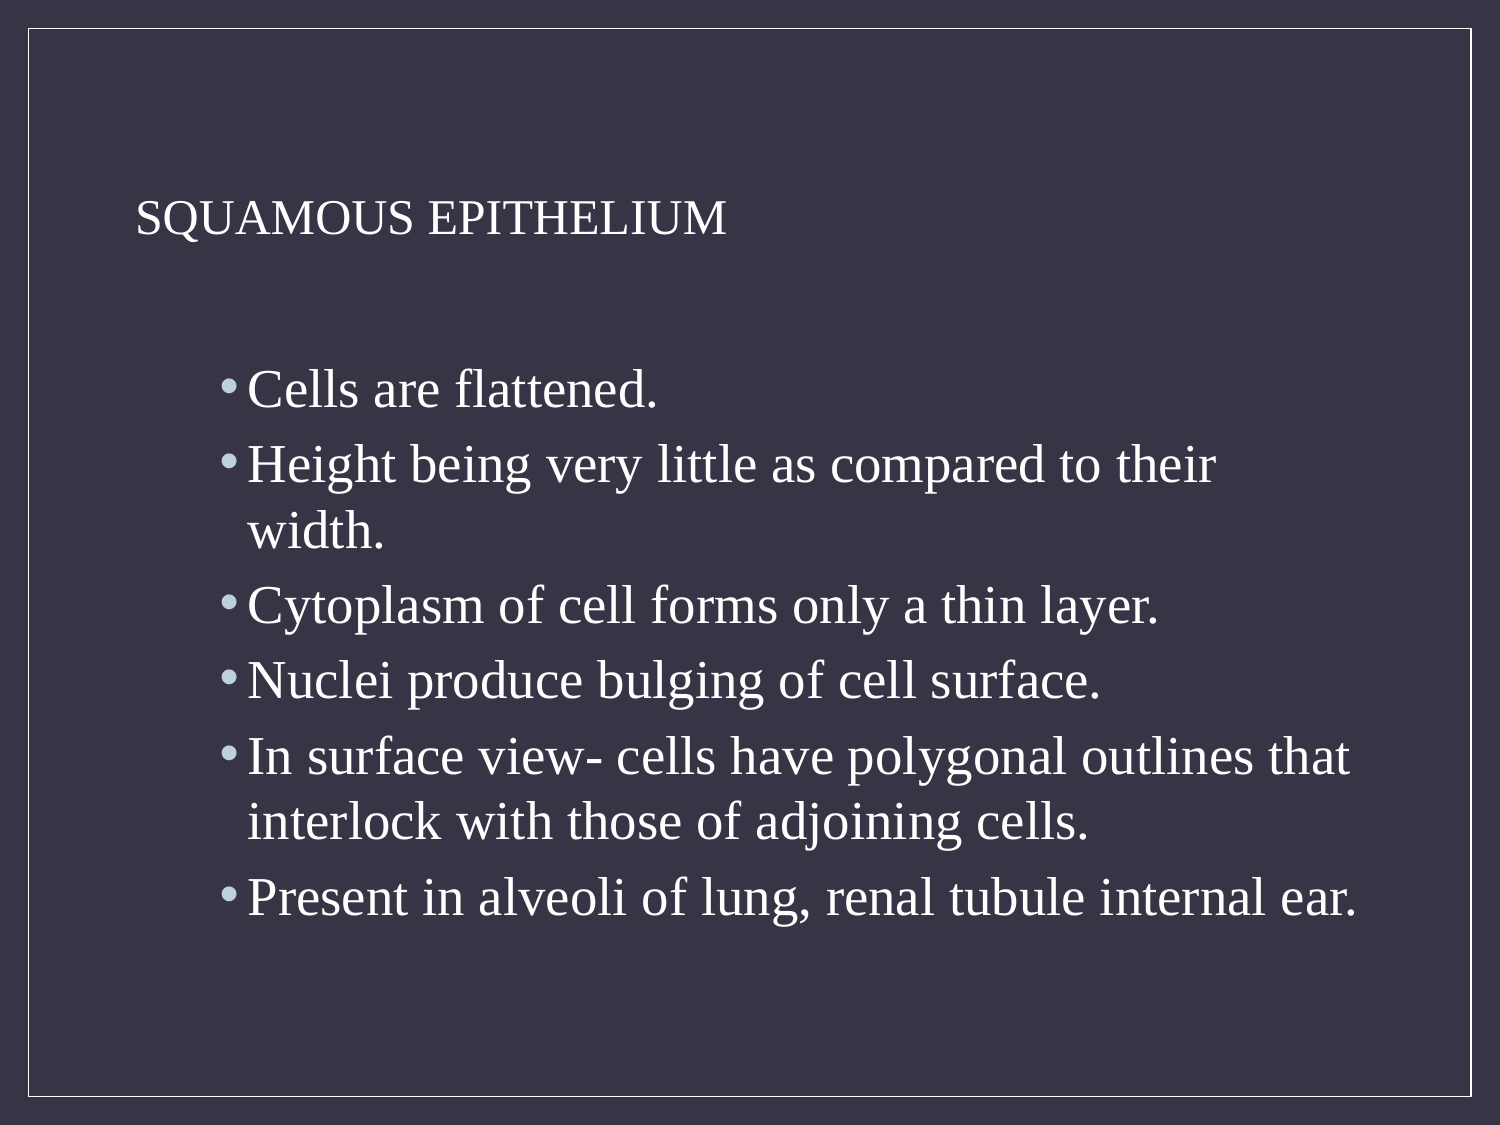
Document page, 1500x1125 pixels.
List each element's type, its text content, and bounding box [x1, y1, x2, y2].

list Cells are flattened. Height being very little as compared to their width. Cytoplasm of cell forms only a thin layer. Nuclei produce bulging of cell surface. In surface view- cells have polygonal outlines that interlock with those of adjoining cells. Present in alveoli of lung, renal tubule internal ear. [120, 345, 1380, 990]
title SQUAMOUS EPITHELIUM [120, 105, 1380, 331]
